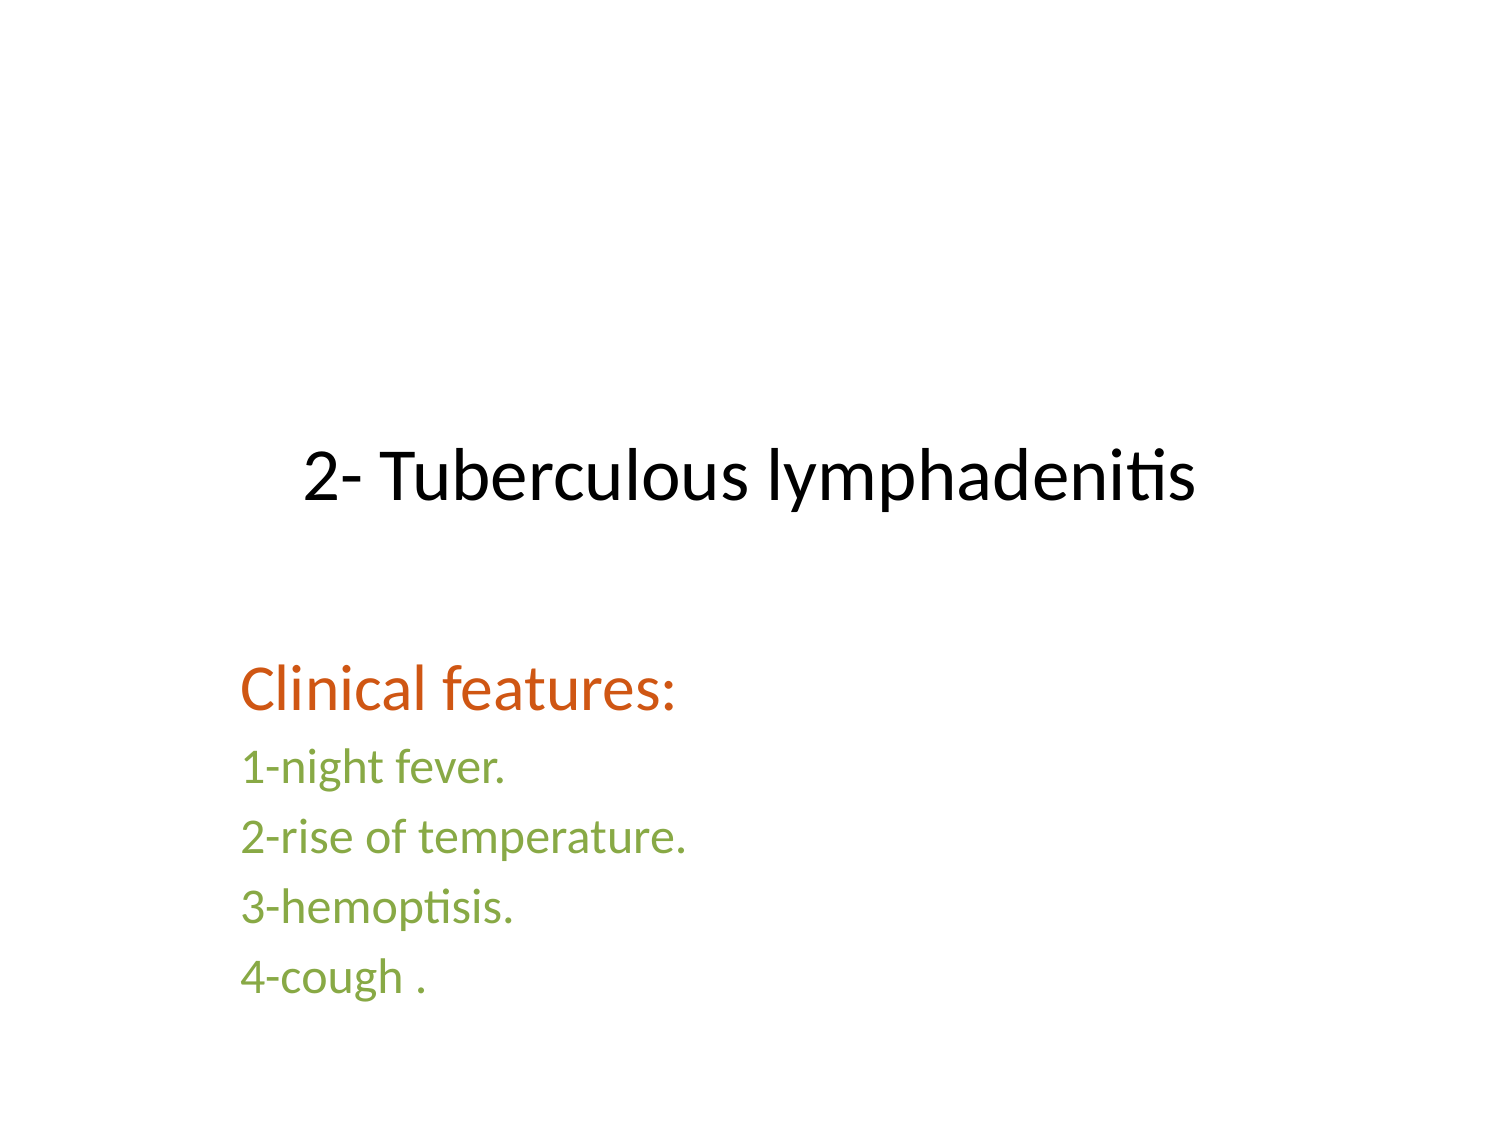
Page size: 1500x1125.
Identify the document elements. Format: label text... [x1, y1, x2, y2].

title 2- Tuberculous lymphadenitis [112, 349, 1388, 591]
subtitle Clinical features: 1-night fever. 2-rise of temperature. 3-hemoptisis. 4-cough . [225, 637, 1275, 1012]
